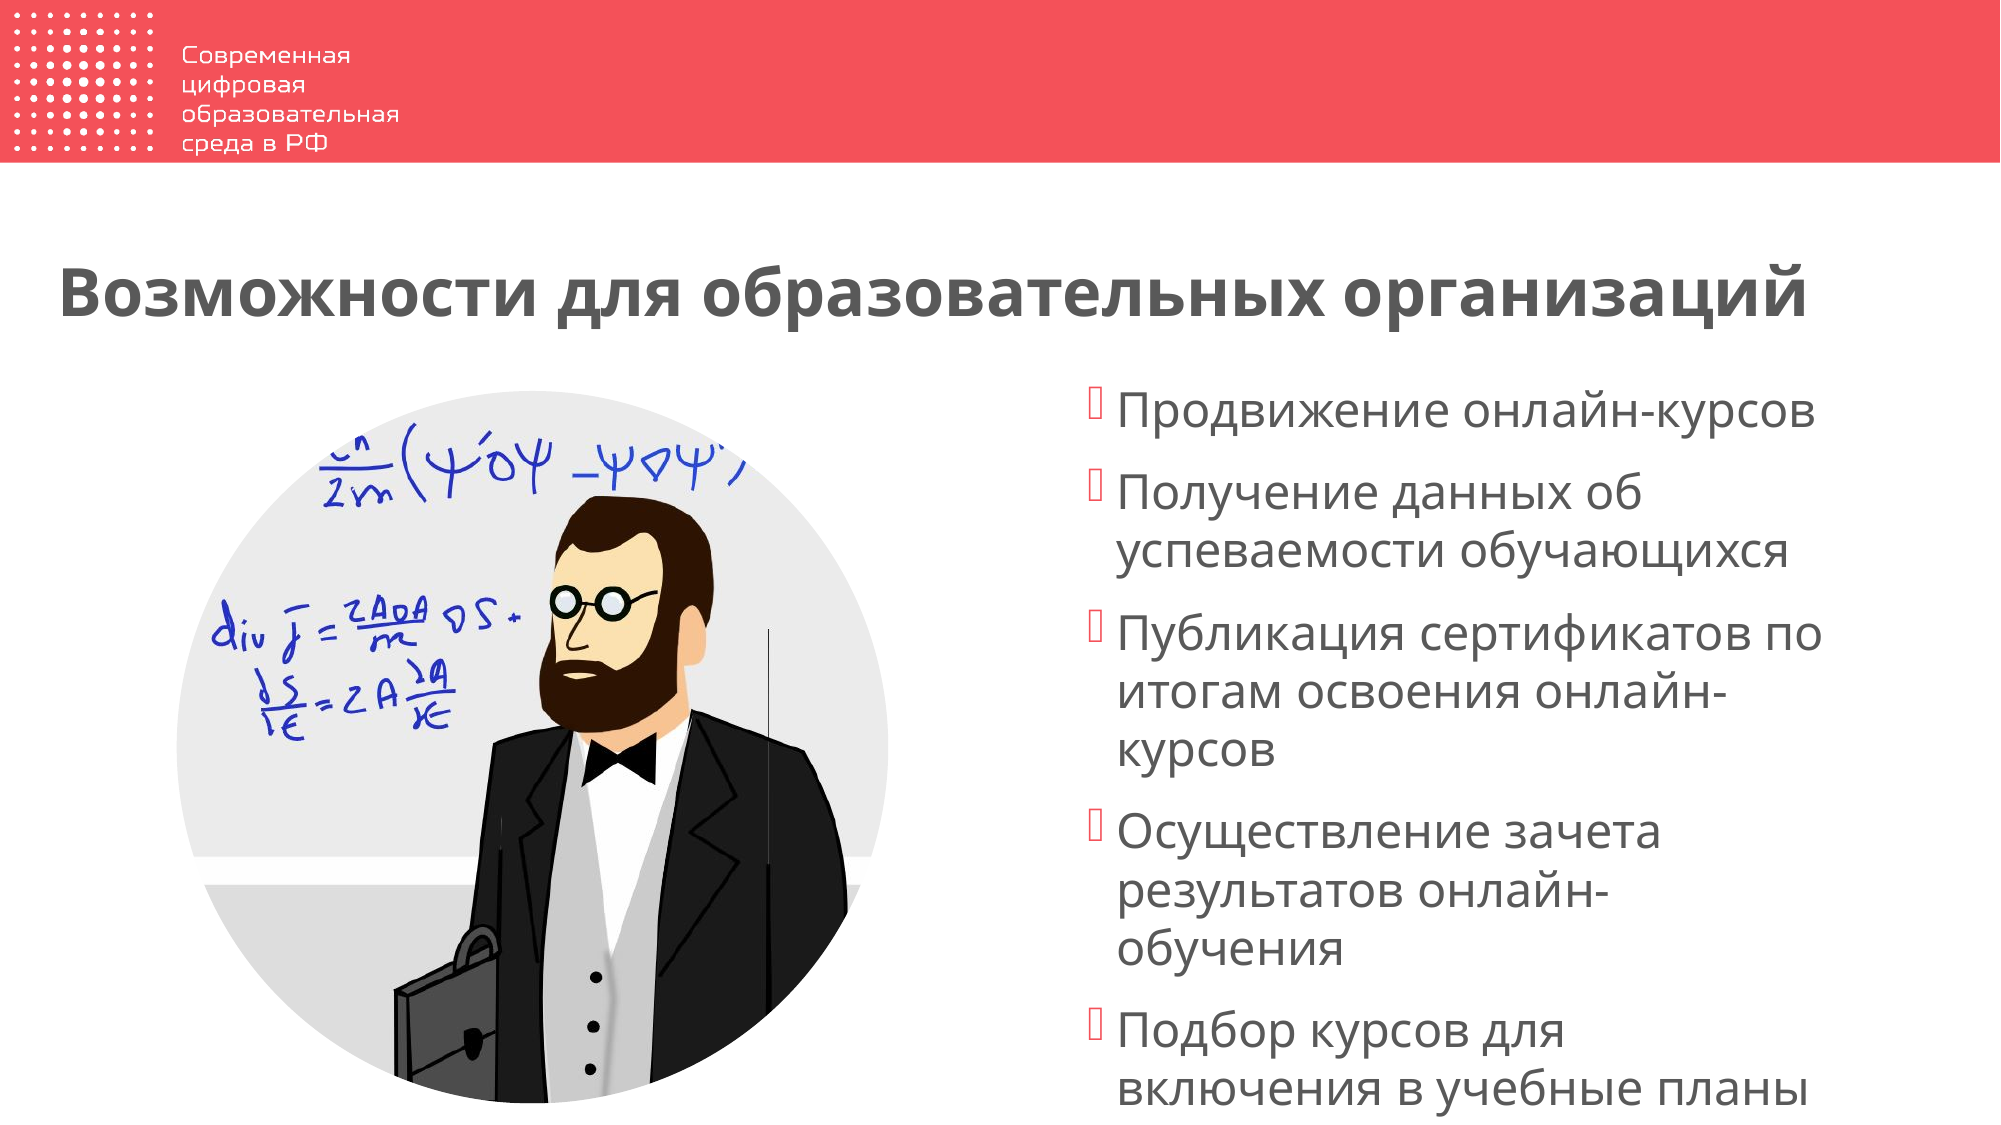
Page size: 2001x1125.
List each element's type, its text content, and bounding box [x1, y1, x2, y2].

list Продвижение онлайн-курсов Получение данных об успеваемости обучающихся Публикация сертификатов по итогам освоения онлайн-курсов Осуществление зачета результатов онлайн-обучения Подбор курсов для включения в учебные планы [1072, 369, 1848, 1125]
list Возможности для образовательных организаций [42, 220, 1848, 370]
picture [176, 390, 889, 1104]
picture [14, 12, 398, 156]
